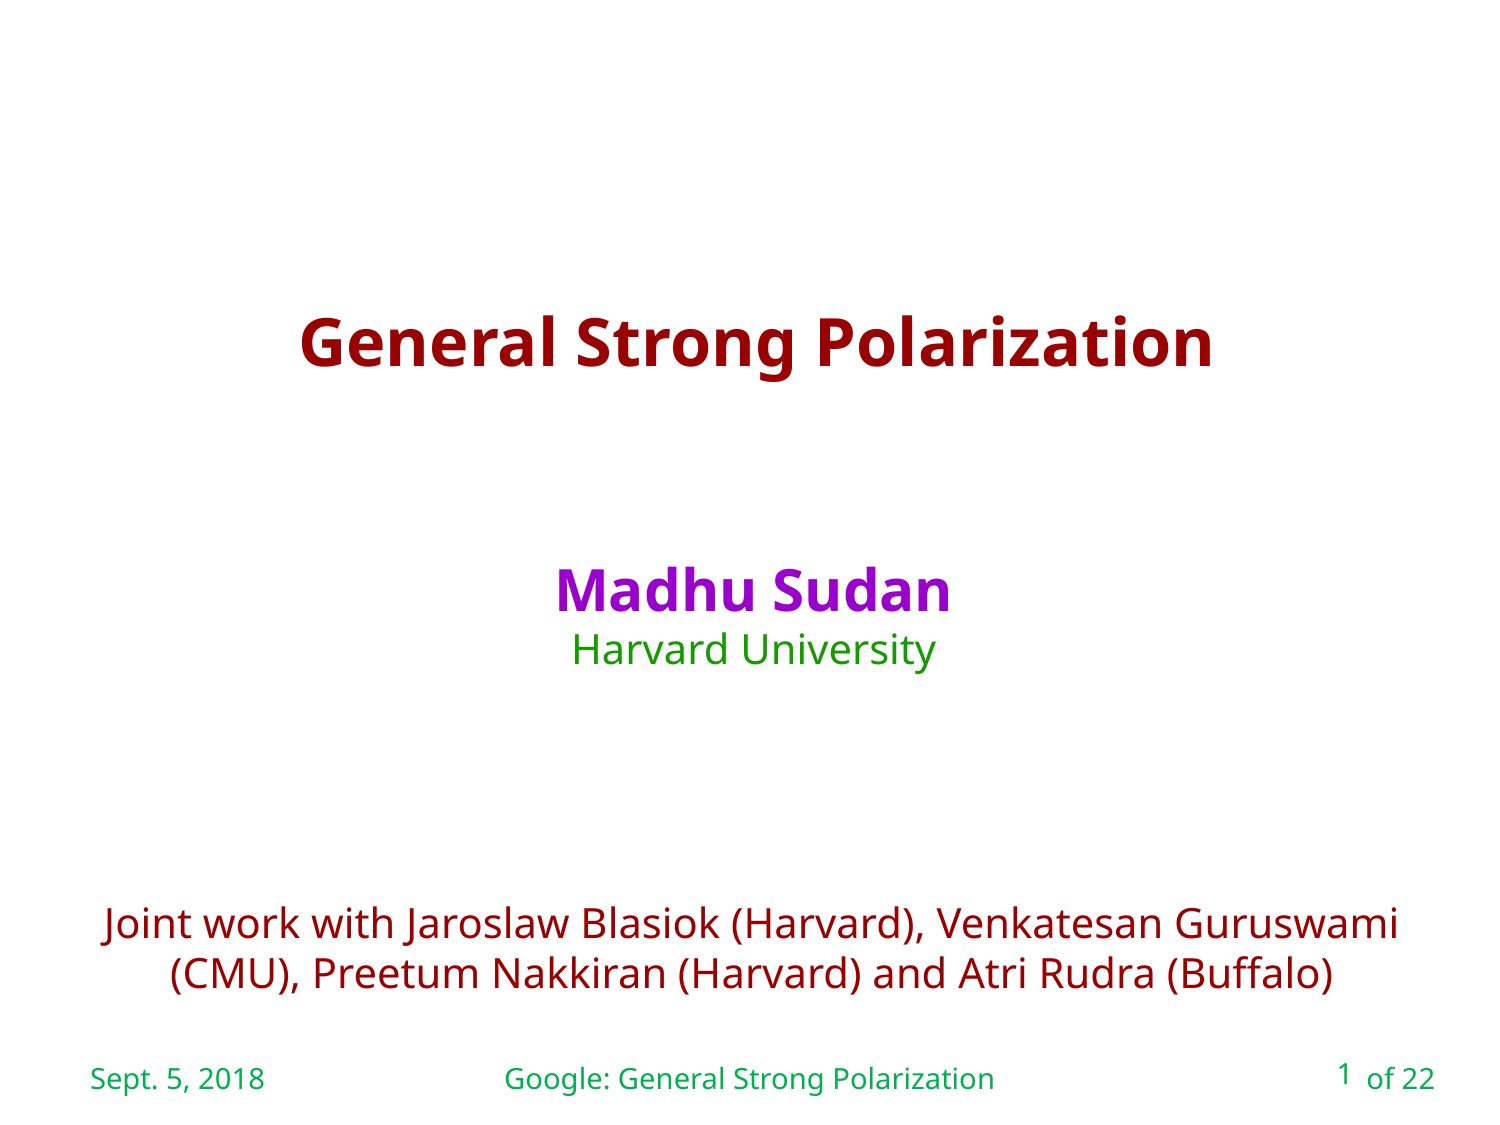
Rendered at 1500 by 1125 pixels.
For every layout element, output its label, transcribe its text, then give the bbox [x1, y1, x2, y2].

text_box General Strong Polarization [25, 292, 1489, 388]
footer Google: General Strong Polarization [360, 1024, 1140, 1103]
slide_number 1 [1147, 1024, 1369, 1103]
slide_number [75, 1024, 360, 1103]
text_box Madhu Sudan Harvard University [479, 545, 1029, 681]
text_box Joint work with Jaroslaw Blasiok (Harvard), Venkatesan Guruswami (CMU), Preetum Nakkiran (Harvard) and Atri Rudra (Buffalo) [25, 889, 1478, 1005]
